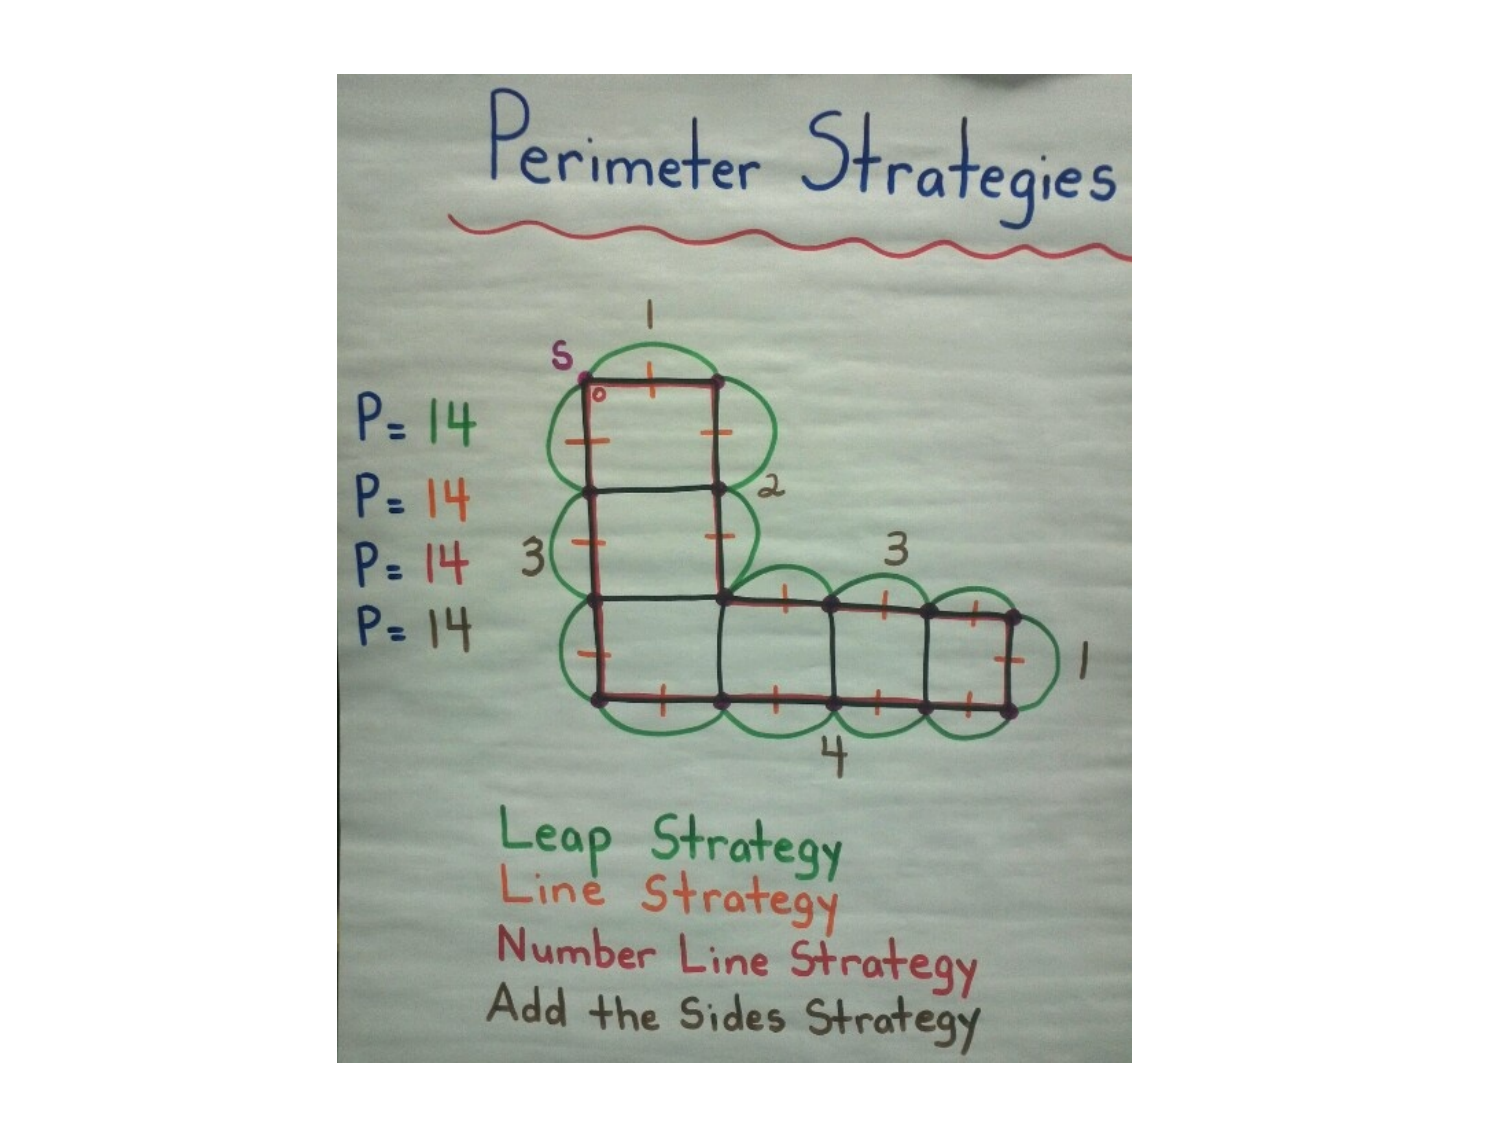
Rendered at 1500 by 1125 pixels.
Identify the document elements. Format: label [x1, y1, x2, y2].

picture [337, 74, 1132, 1063]
